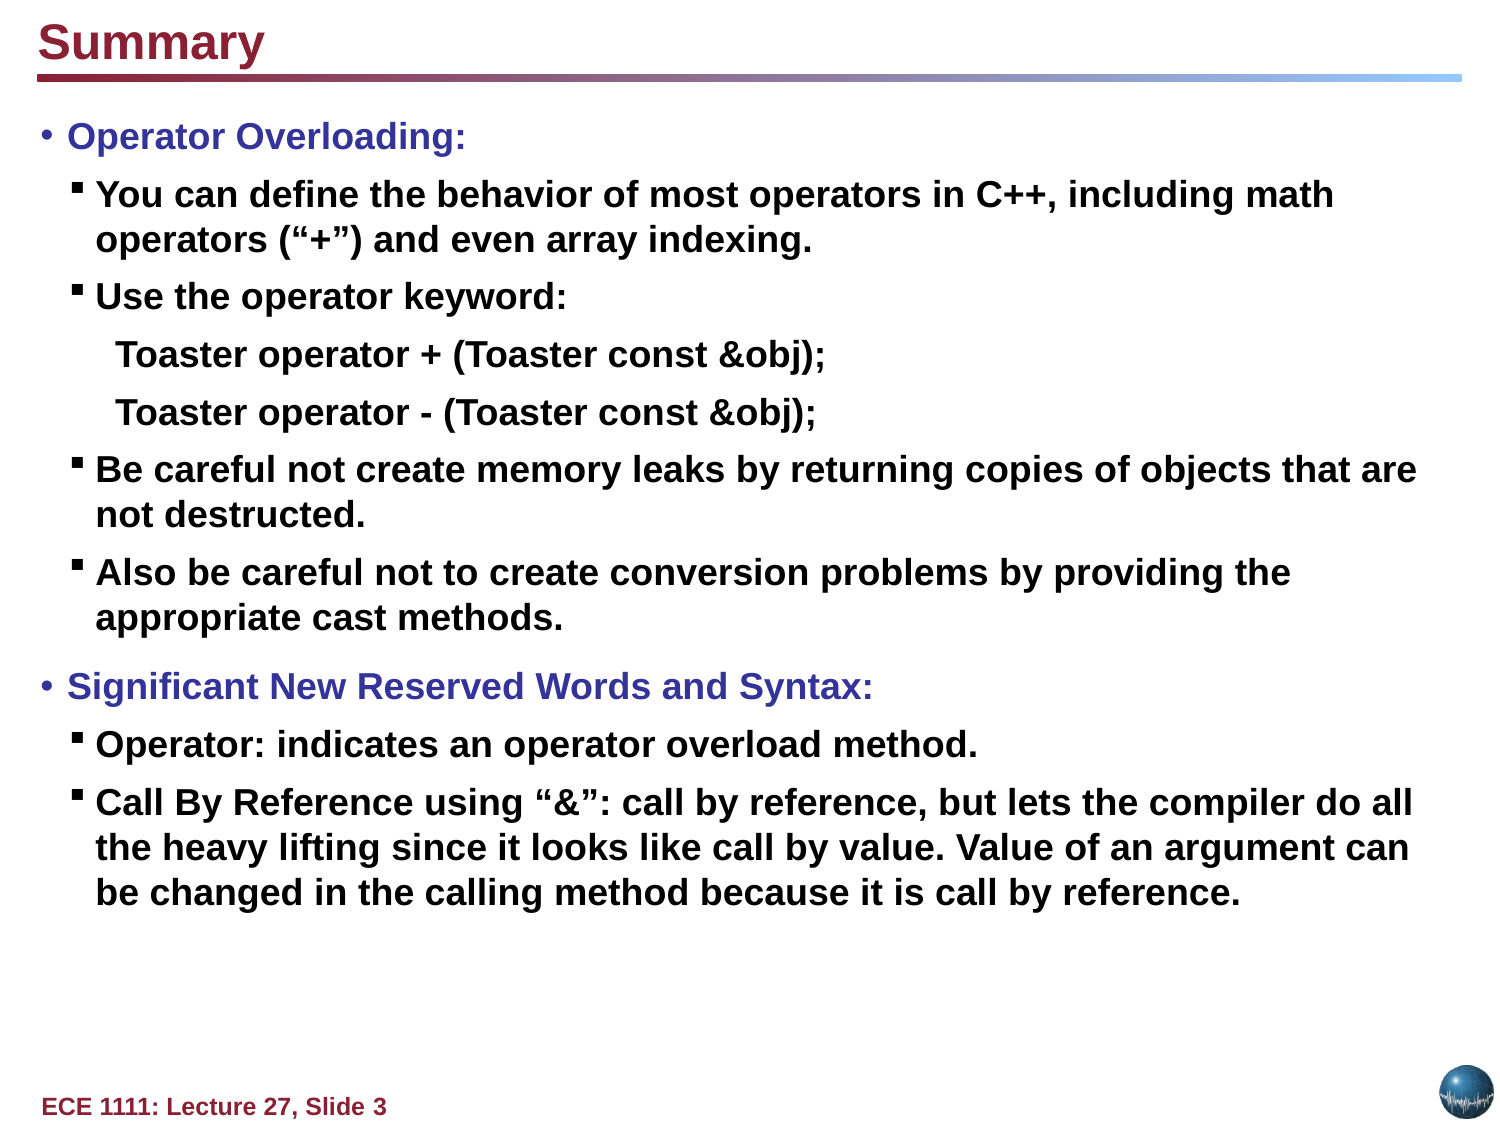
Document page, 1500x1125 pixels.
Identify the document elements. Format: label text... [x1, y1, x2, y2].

text_box Operator Overloading: You can define the behavior of most operators in C++, including math operators (“+”) and even array indexing. Use the operator keyword: Toaster operator + (Toaster const &obj); Toaster operator - (Toaster const &obj); Be careful not create memory leaks by returning copies of objects that are not destructed. Also be careful not to create conversion problems by providing the appropriate cast methods. Significant New Reserved Words and Syntax: Operator: indicates an operator overload method. Call By Reference using “&”: call by reference, but lets the compiler do all the heavy lifting since it looks like call by value. Value of an argument can be changed in the calling method because it is call by reference. [38, 112, 1463, 1086]
picture [1439, 1065, 1494, 1119]
text_box Summary [37, 9, 1463, 70]
